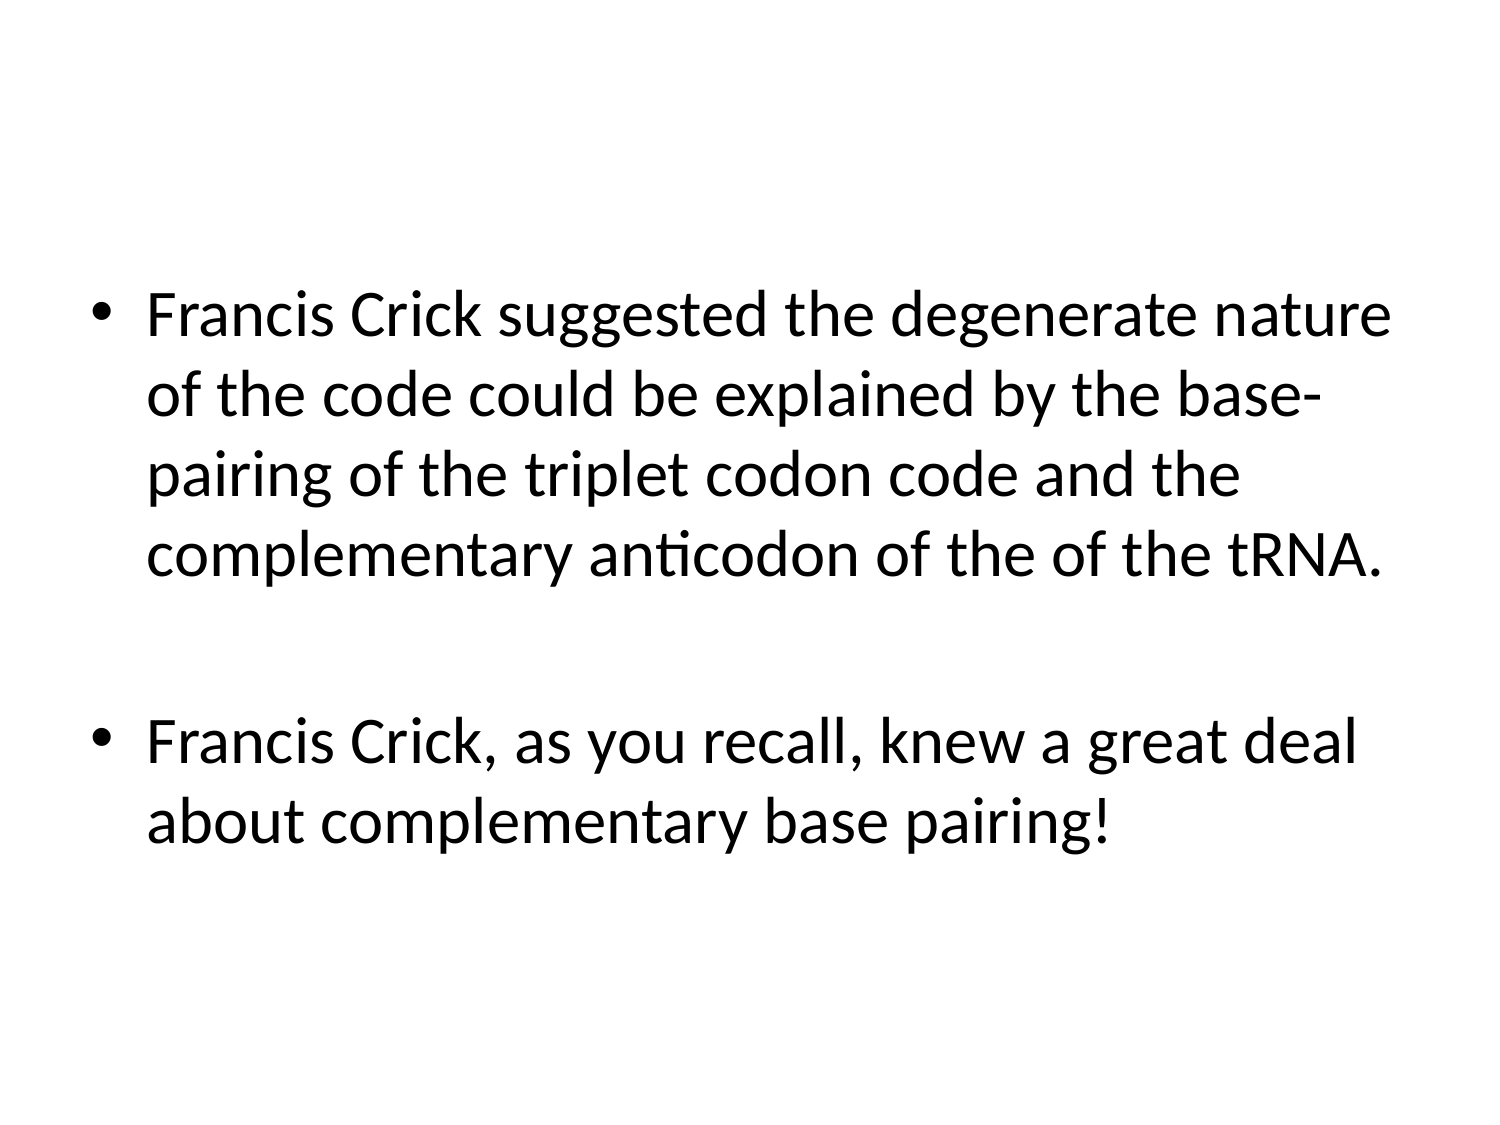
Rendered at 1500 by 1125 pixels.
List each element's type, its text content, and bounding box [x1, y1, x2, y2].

list Francis Crick suggested the degenerate nature of the code could be explained by the base-pairing of the triplet codon code and the complementary anticodon of the of the tRNA. Francis Crick, as you recall, knew a great deal about complementary base pairing! [75, 262, 1425, 1005]
